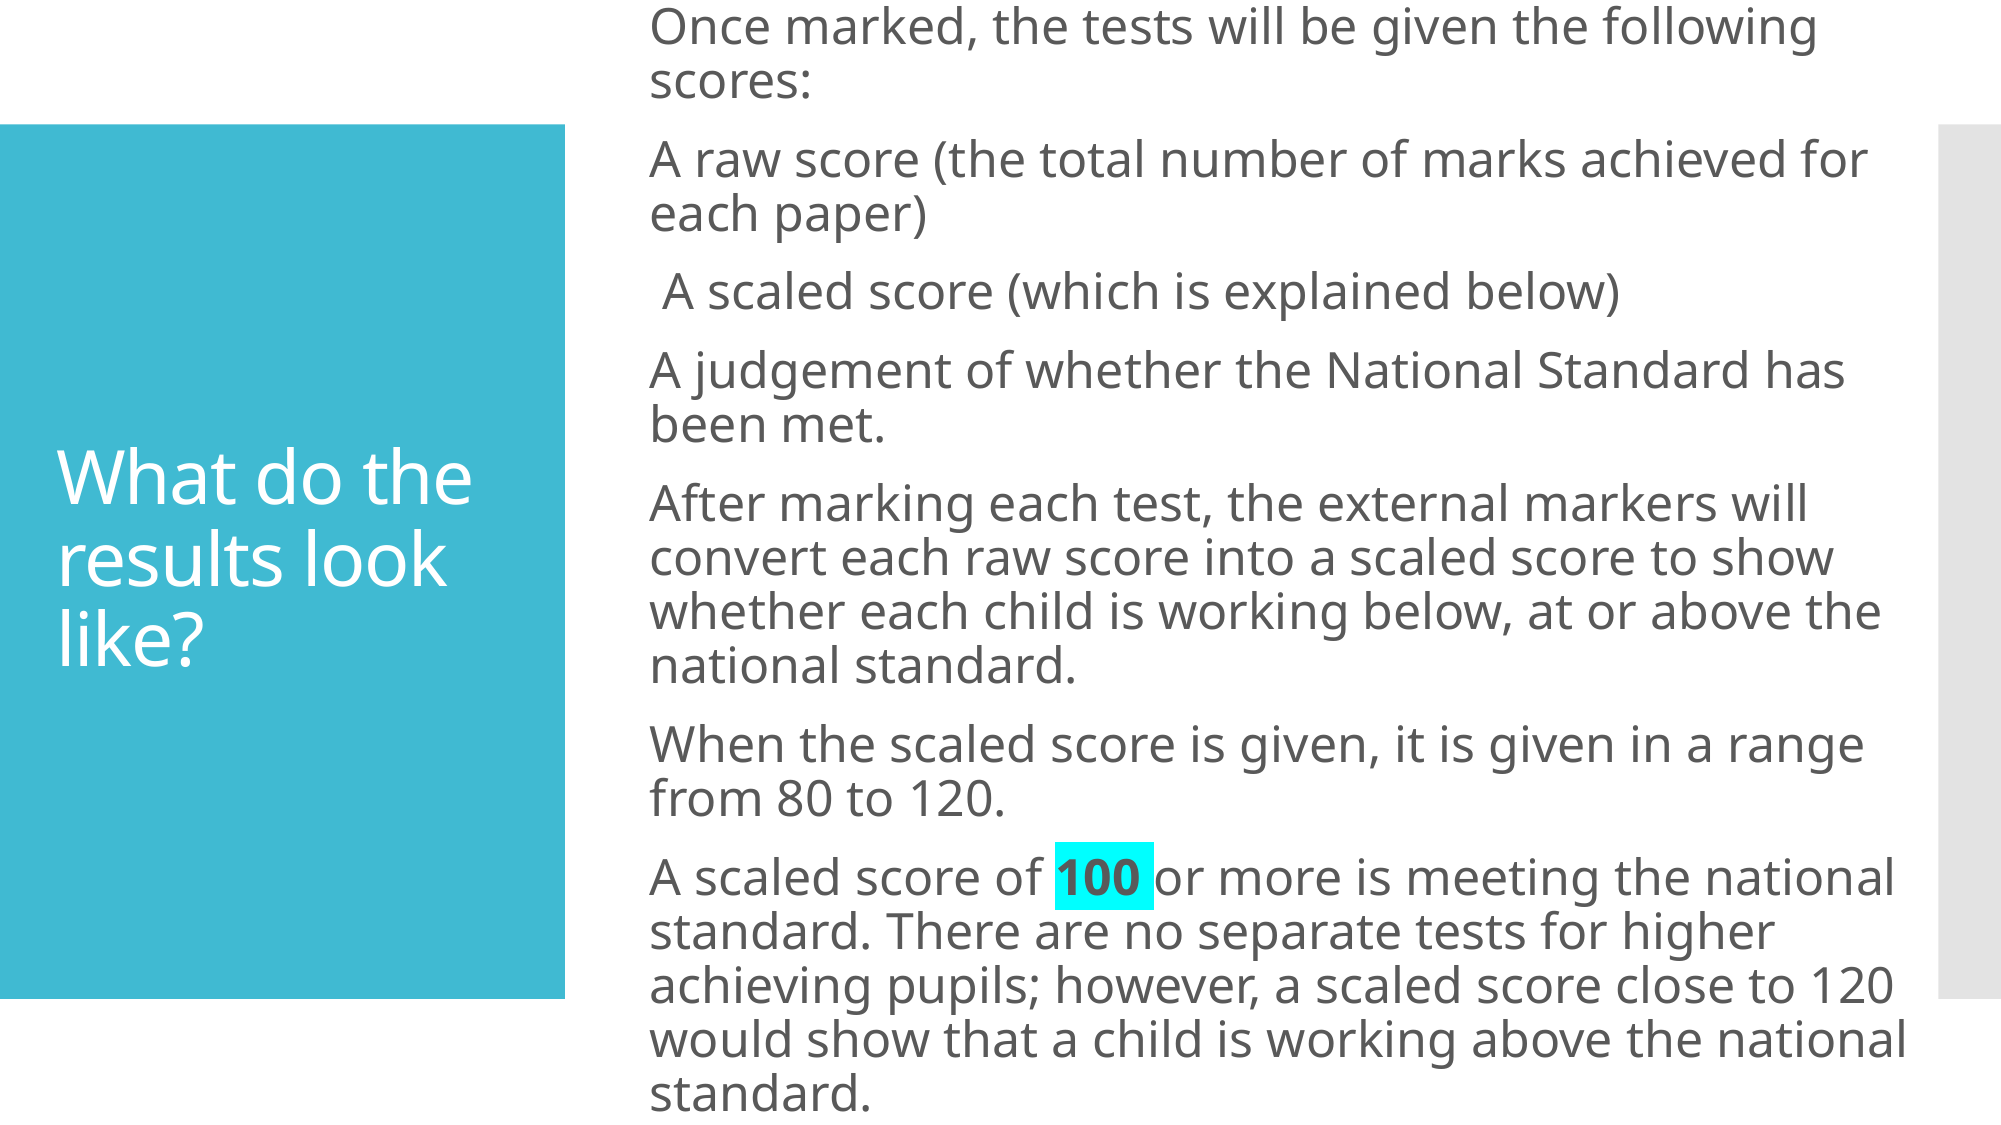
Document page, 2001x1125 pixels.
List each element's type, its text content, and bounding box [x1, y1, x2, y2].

list Once marked, the tests will be given the following scores: A raw score (the total number of marks achieved for each paper) A scaled score (which is explained below) A judgement of whether the National Standard has been met. After marking each test, the external markers will convert each raw score into a scaled score to show whether each child is working below, at or above the national standard. When the scaled score is given, it is given in a range from 80 to 120. A scaled score of 100 or more is meeting the national standard. There are no separate tests for higher achieving pupils; however, a scaled score close to 120 would show that a child is working above the national standard. [634, 141, 1974, 982]
title What do the results look like? [41, 184, 525, 940]
